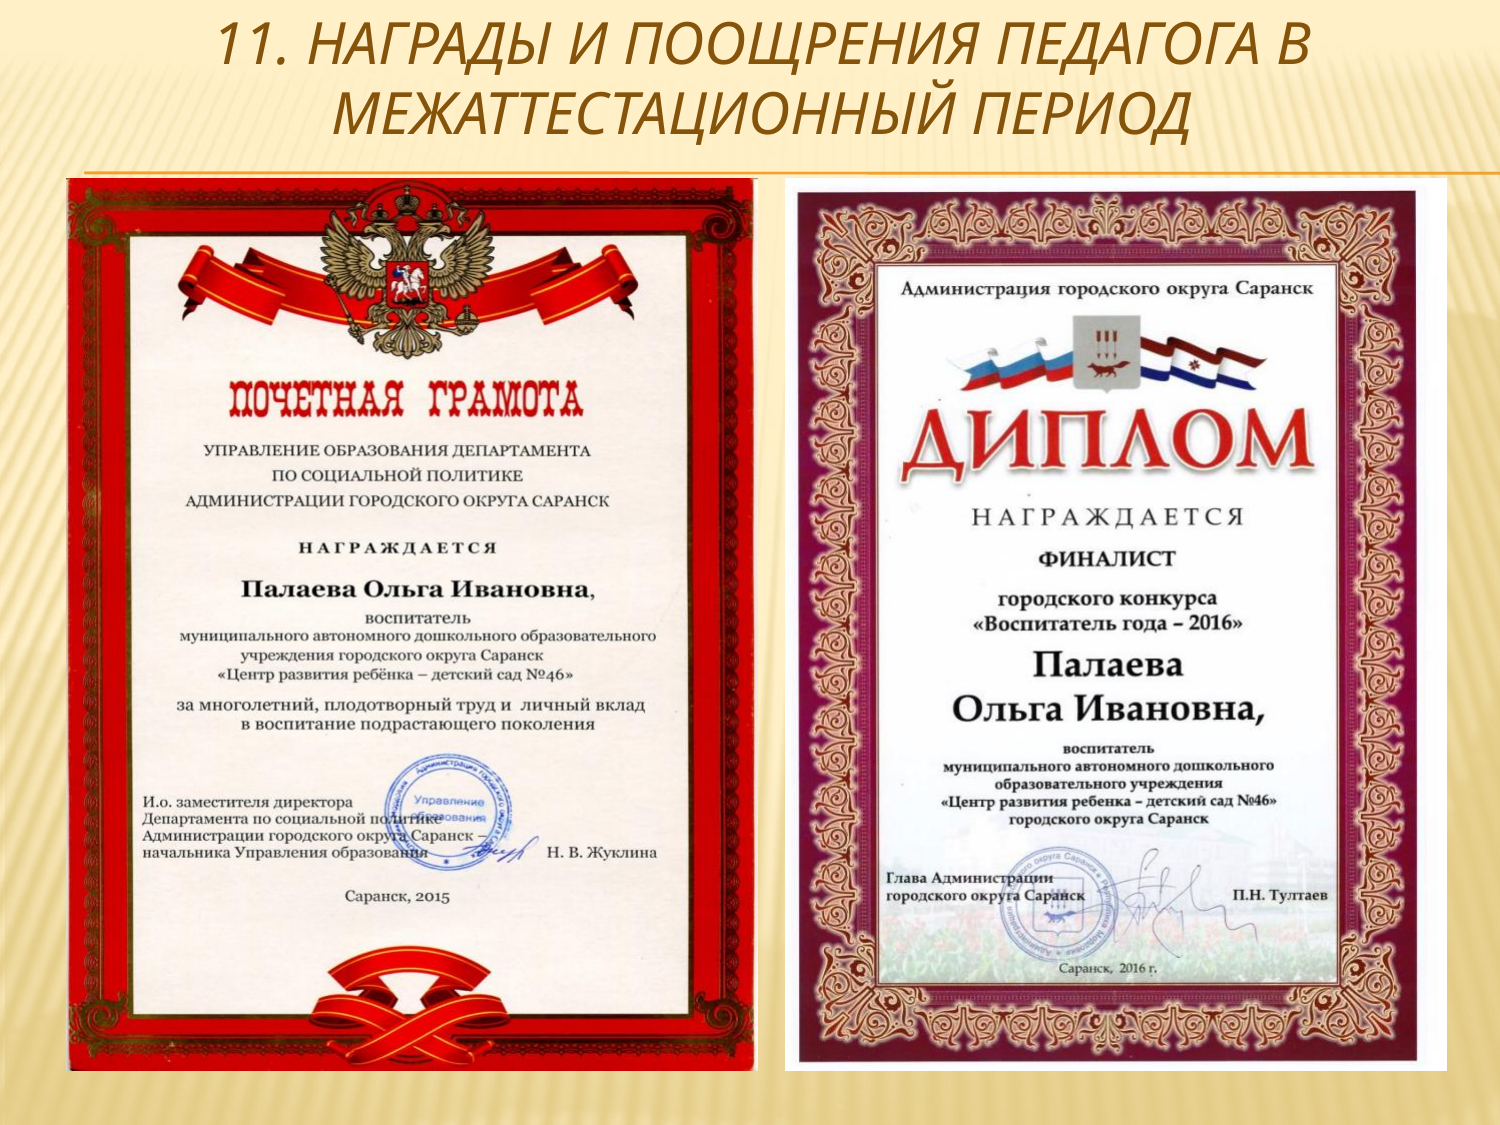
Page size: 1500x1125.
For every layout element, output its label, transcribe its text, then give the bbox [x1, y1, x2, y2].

picture [784, 177, 1447, 1071]
picture [65, 177, 758, 1071]
title 11. Награды и поощрения педагога в межаттестационный период [49, 0, 1475, 153]
